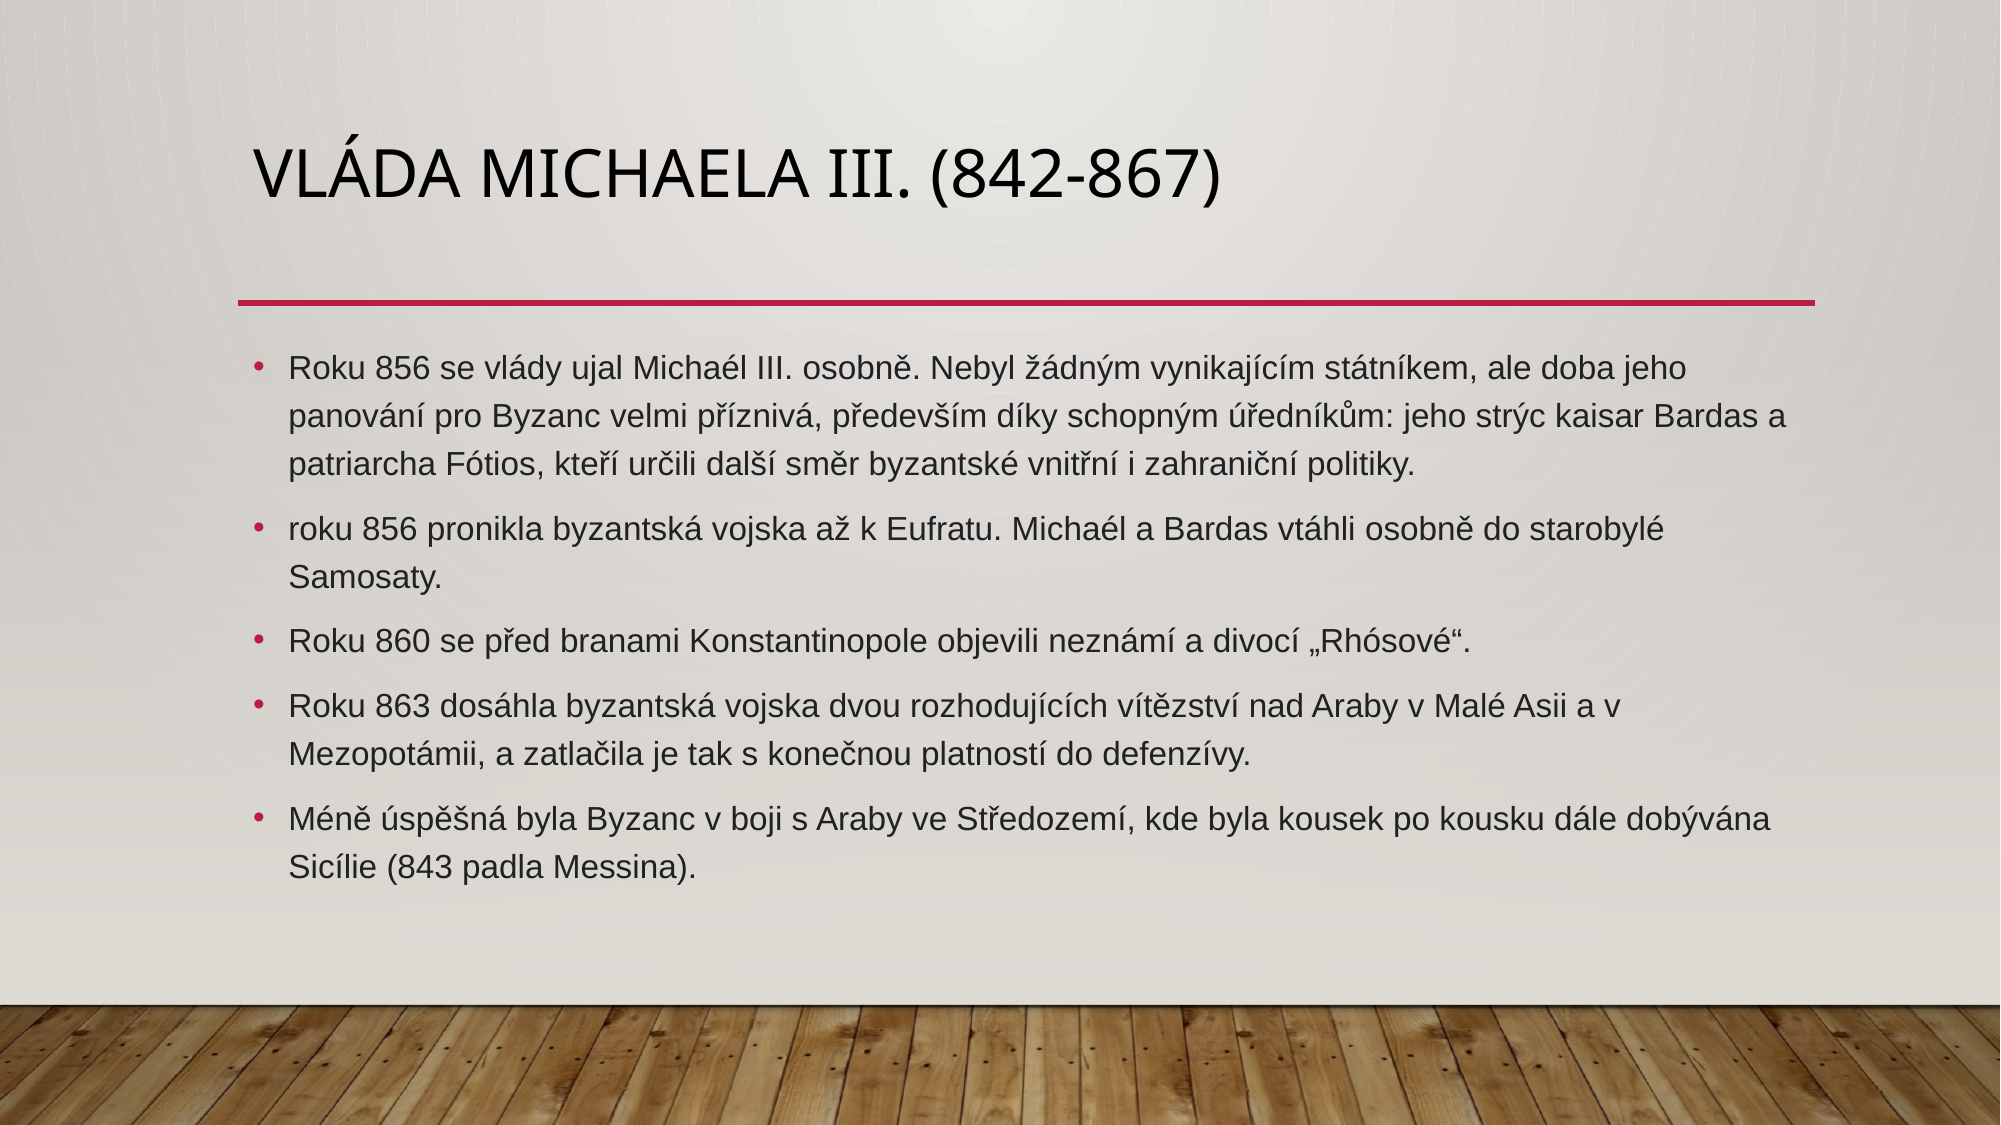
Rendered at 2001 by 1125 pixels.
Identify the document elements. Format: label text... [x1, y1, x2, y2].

picture [0, 1005, 2000, 1125]
list Roku 856 se vlády ujal Michaél III. osobně. Nebyl žádným vynikajícím státníkem, ale doba jeho panování pro Byzanc velmi příznivá, především díky schopným úředníkům: jeho strýc kaisar Bardas a patriarcha Fótios, kteří určili další směr byzantské vnitřní i zahraniční politiky. roku 856 pronikla byzantská vojska až k Eufratu. Michaél a Bardas vtáhli osobně do starobylé Samosaty. Roku 860 se před branami Konstantinopole objevili neznámí a divocí „Rhósové“. Roku 863 dosáhla byzantská vojska dvou rozhodujících vítězství nad Araby v Malé Asii a v Mezopotámii, a zatlačila je tak s konečnou platností do defenzívy. Méně úspěšná byla Byzanc v boji s Araby ve Středozemí, kde byla kousek po kousku dále dobývána Sicílie (843 padla Messina). [238, 330, 1814, 897]
title Vláda Michaela III. (842-867) [238, 131, 1814, 305]
